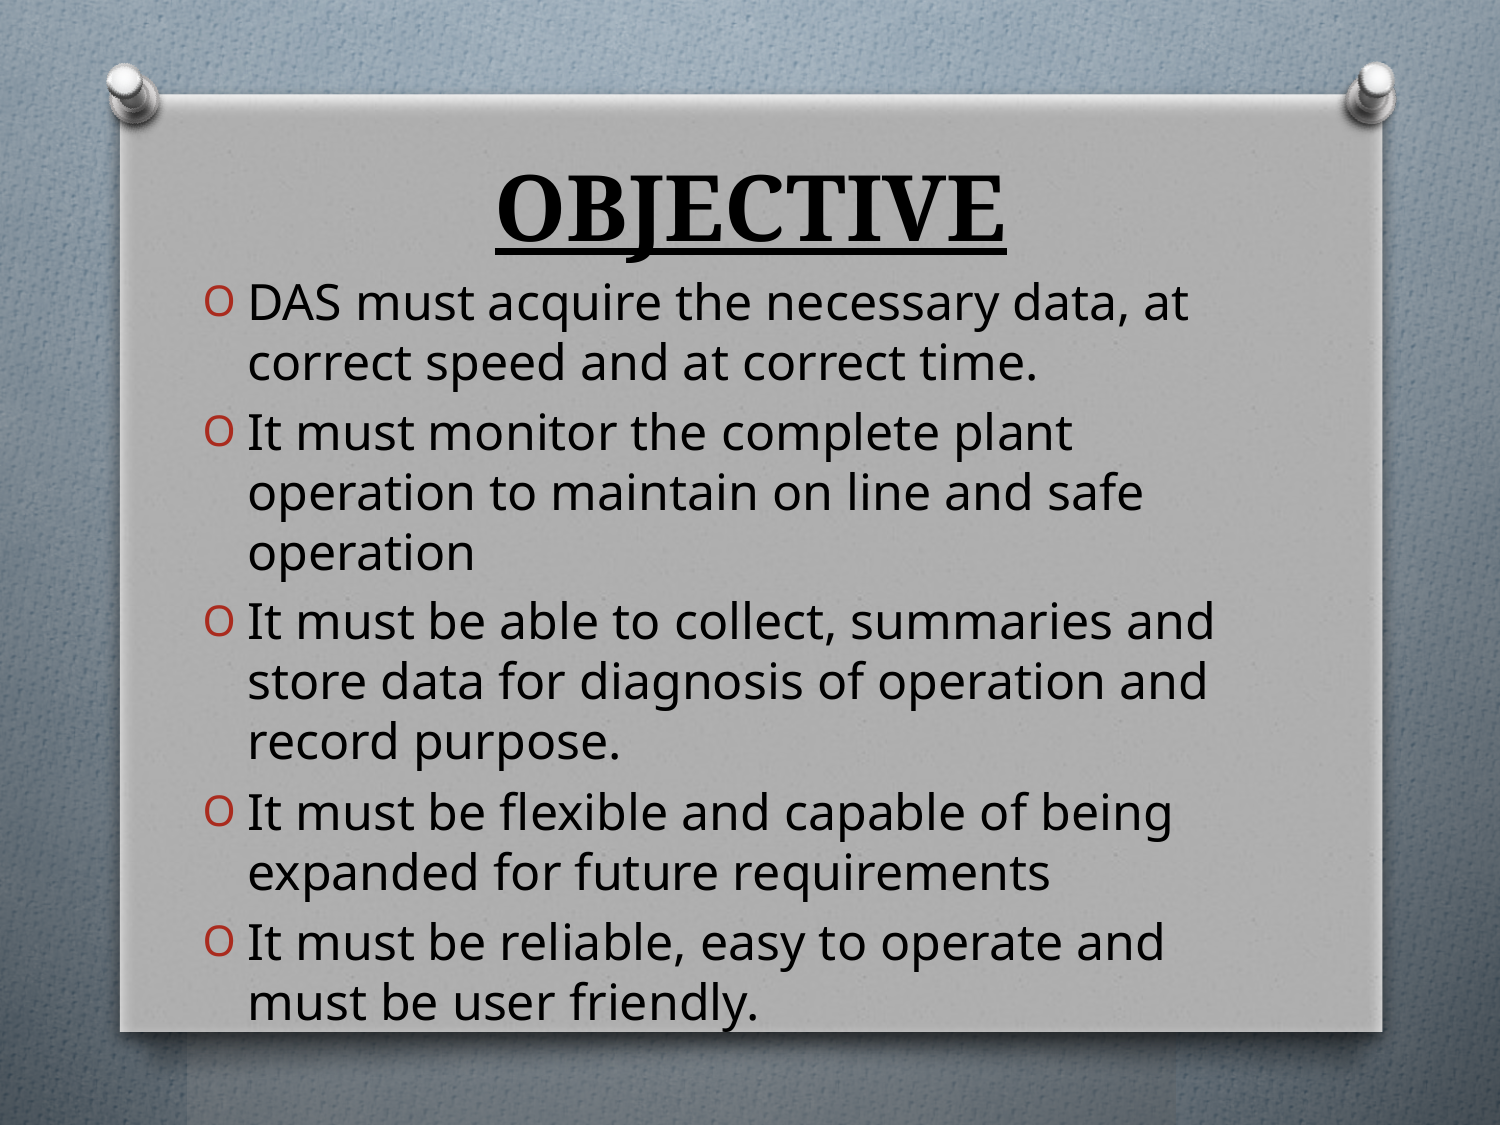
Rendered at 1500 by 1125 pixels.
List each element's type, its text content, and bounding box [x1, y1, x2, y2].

list DAS must acquire the necessary data, at correct speed and at correct time. It must monitor the complete plant operation to maintain on line and safe operation It must be able to collect, summaries and store data for diagnosis of operation and record purpose. It must be flexible and capable of being expanded for future requirements It must be reliable, easy to operate and must be user friendly. [187, 262, 1313, 1000]
picture [75, 29, 198, 153]
title OBJECTIVE [179, 134, 1323, 275]
picture [1317, 35, 1439, 156]
